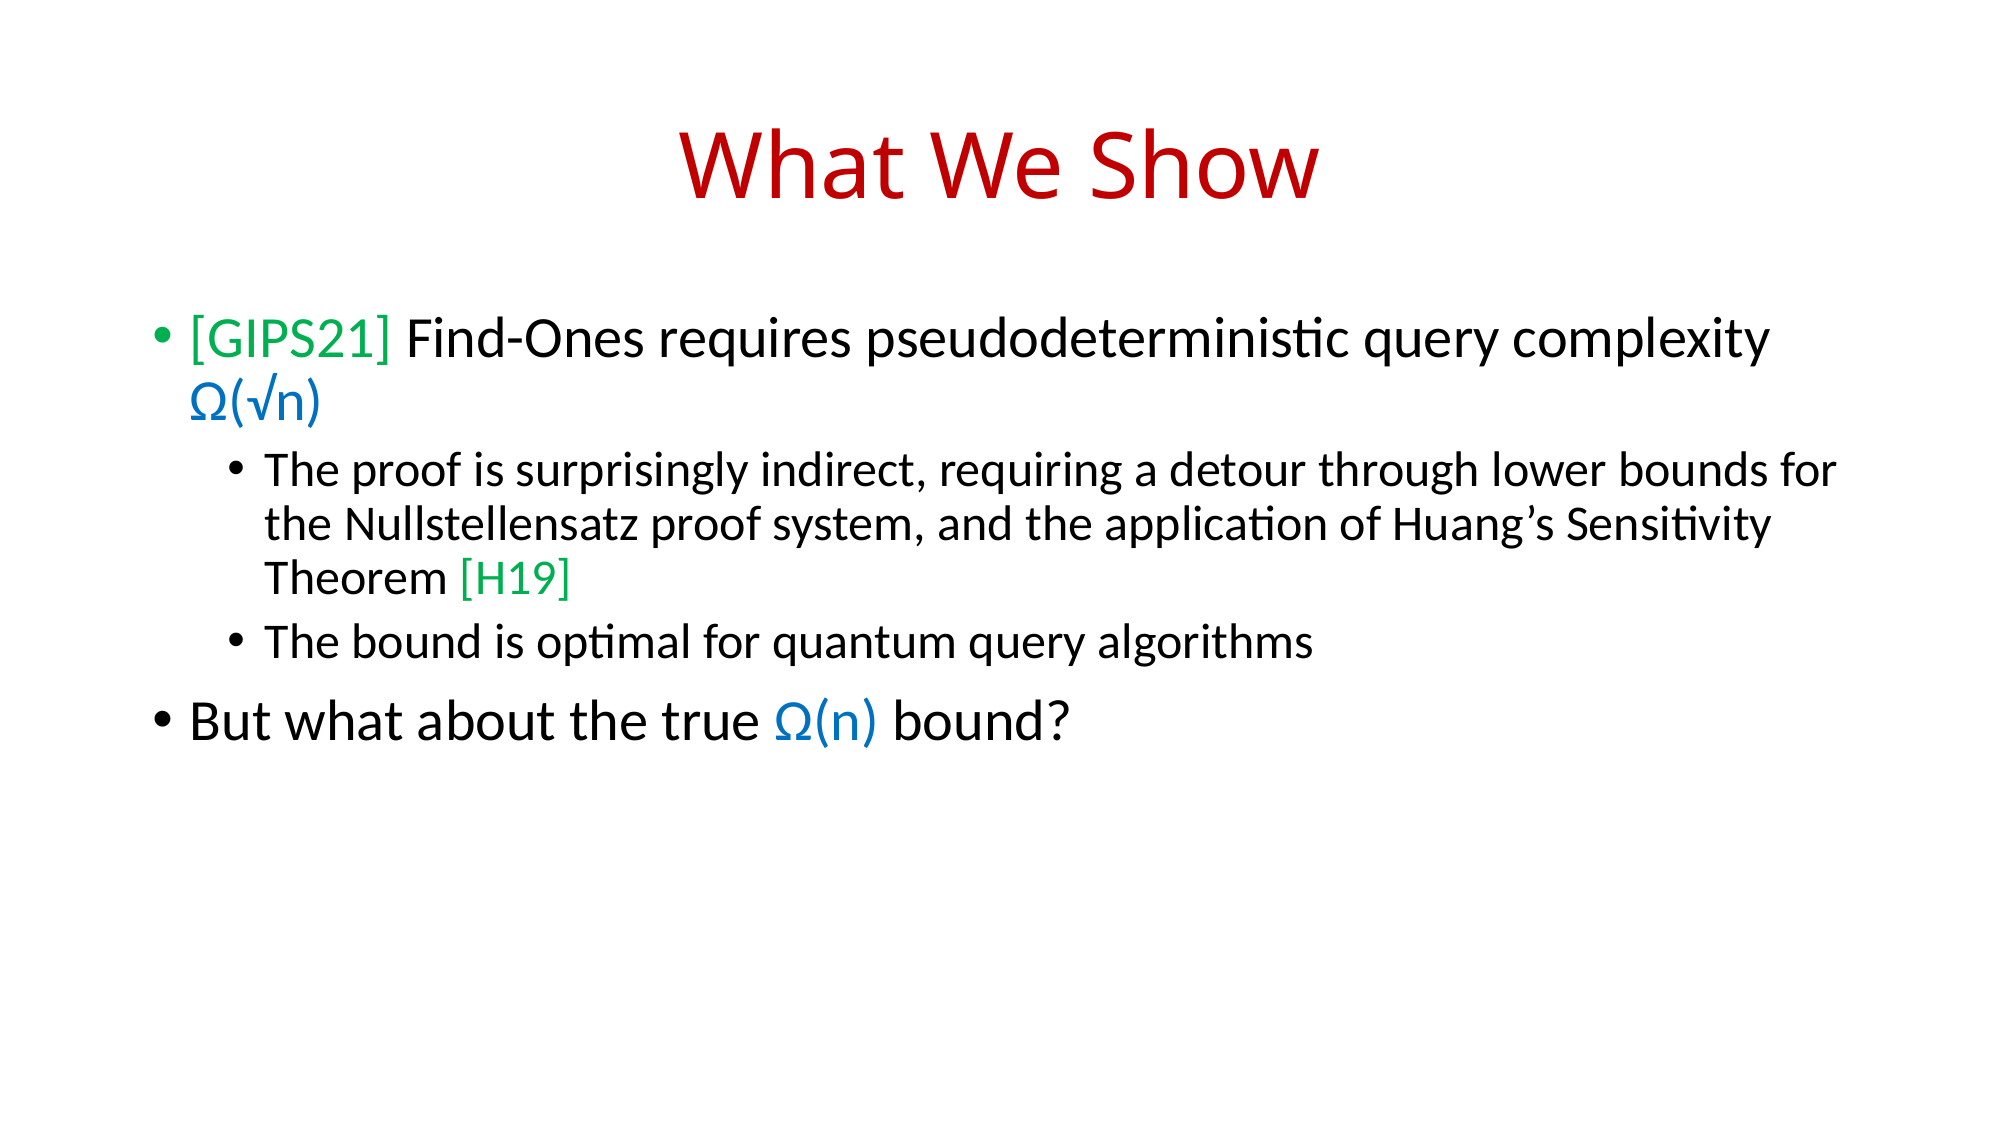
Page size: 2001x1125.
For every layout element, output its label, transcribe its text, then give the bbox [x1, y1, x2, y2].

title What We Show [137, 59, 1863, 278]
list [GIPS21] Find-Ones requires pseudodeterministic query complexity Ω(√n) The proof is surprisingly indirect, requiring a detour through lower bounds for the Nullstellensatz proof system, and the application of Huang’s Sensitivity Theorem [H19] The bound is optimal for quantum query algorithms But what about the true Ω(n) bound? [137, 299, 1863, 1014]
